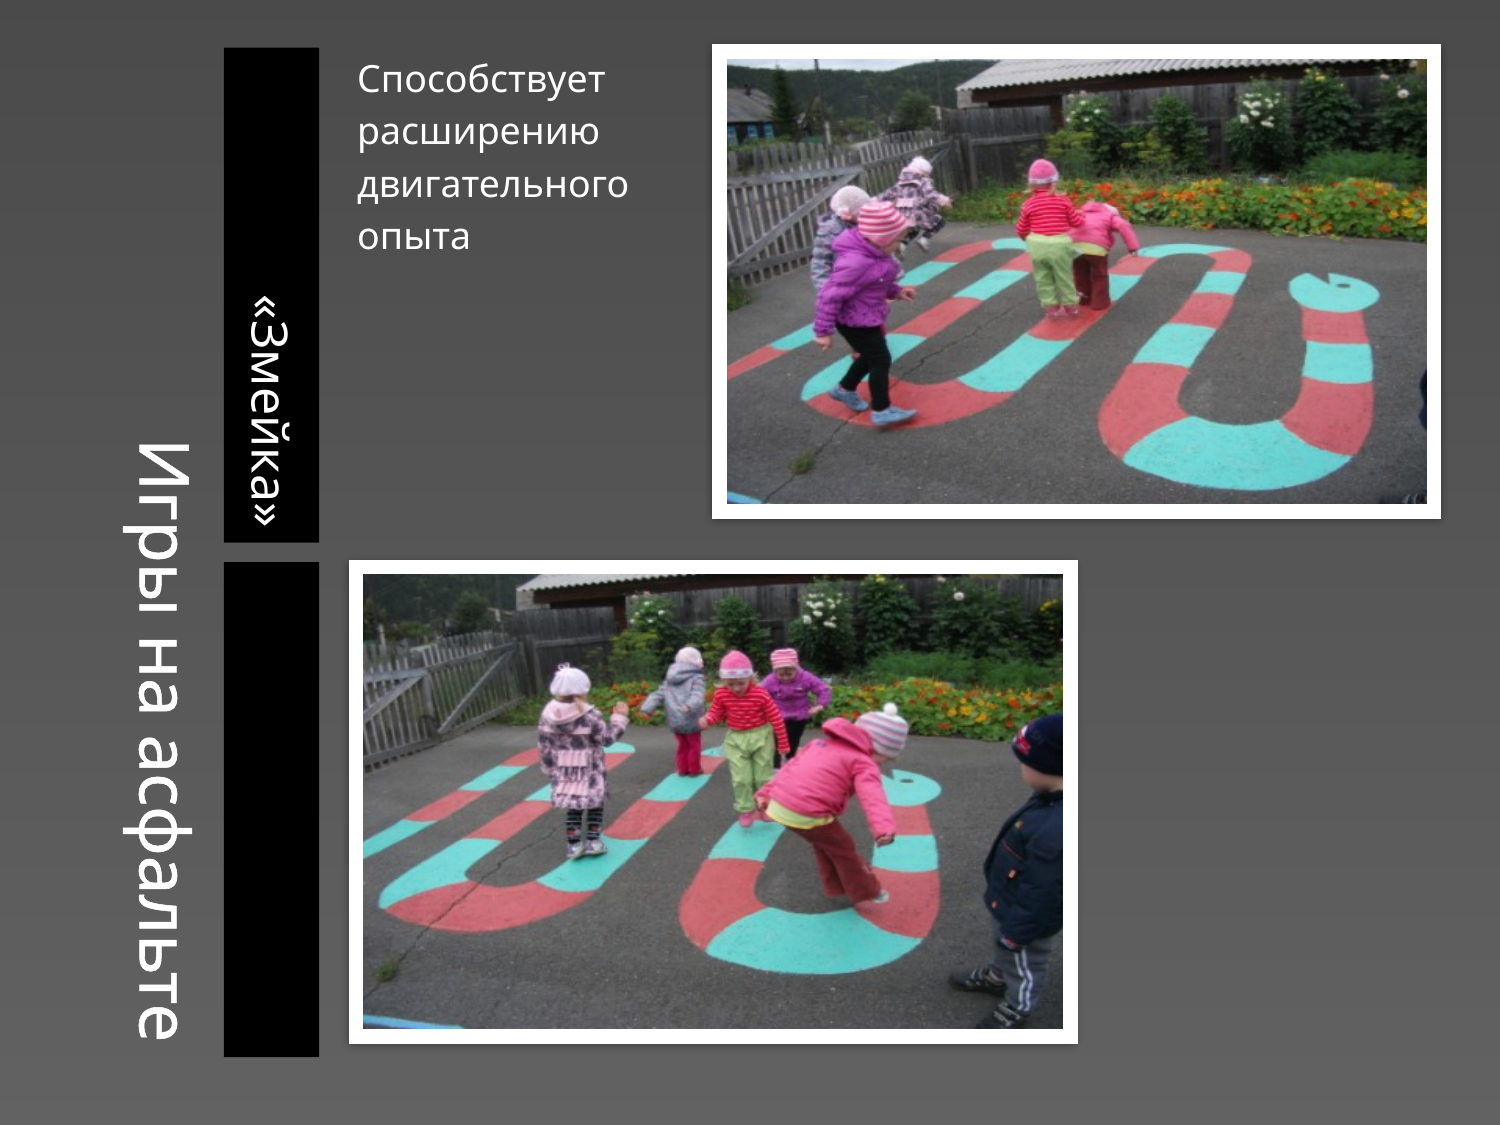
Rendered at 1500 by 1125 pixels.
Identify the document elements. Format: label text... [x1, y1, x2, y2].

picture [363, 573, 1064, 1030]
list [223, 561, 320, 1058]
list Способствует расширению двигательного опыта [331, 47, 1457, 543]
list «Змейка» [223, 47, 320, 544]
picture [726, 58, 1427, 505]
title Игры на асфальте [40, 47, 216, 1058]
